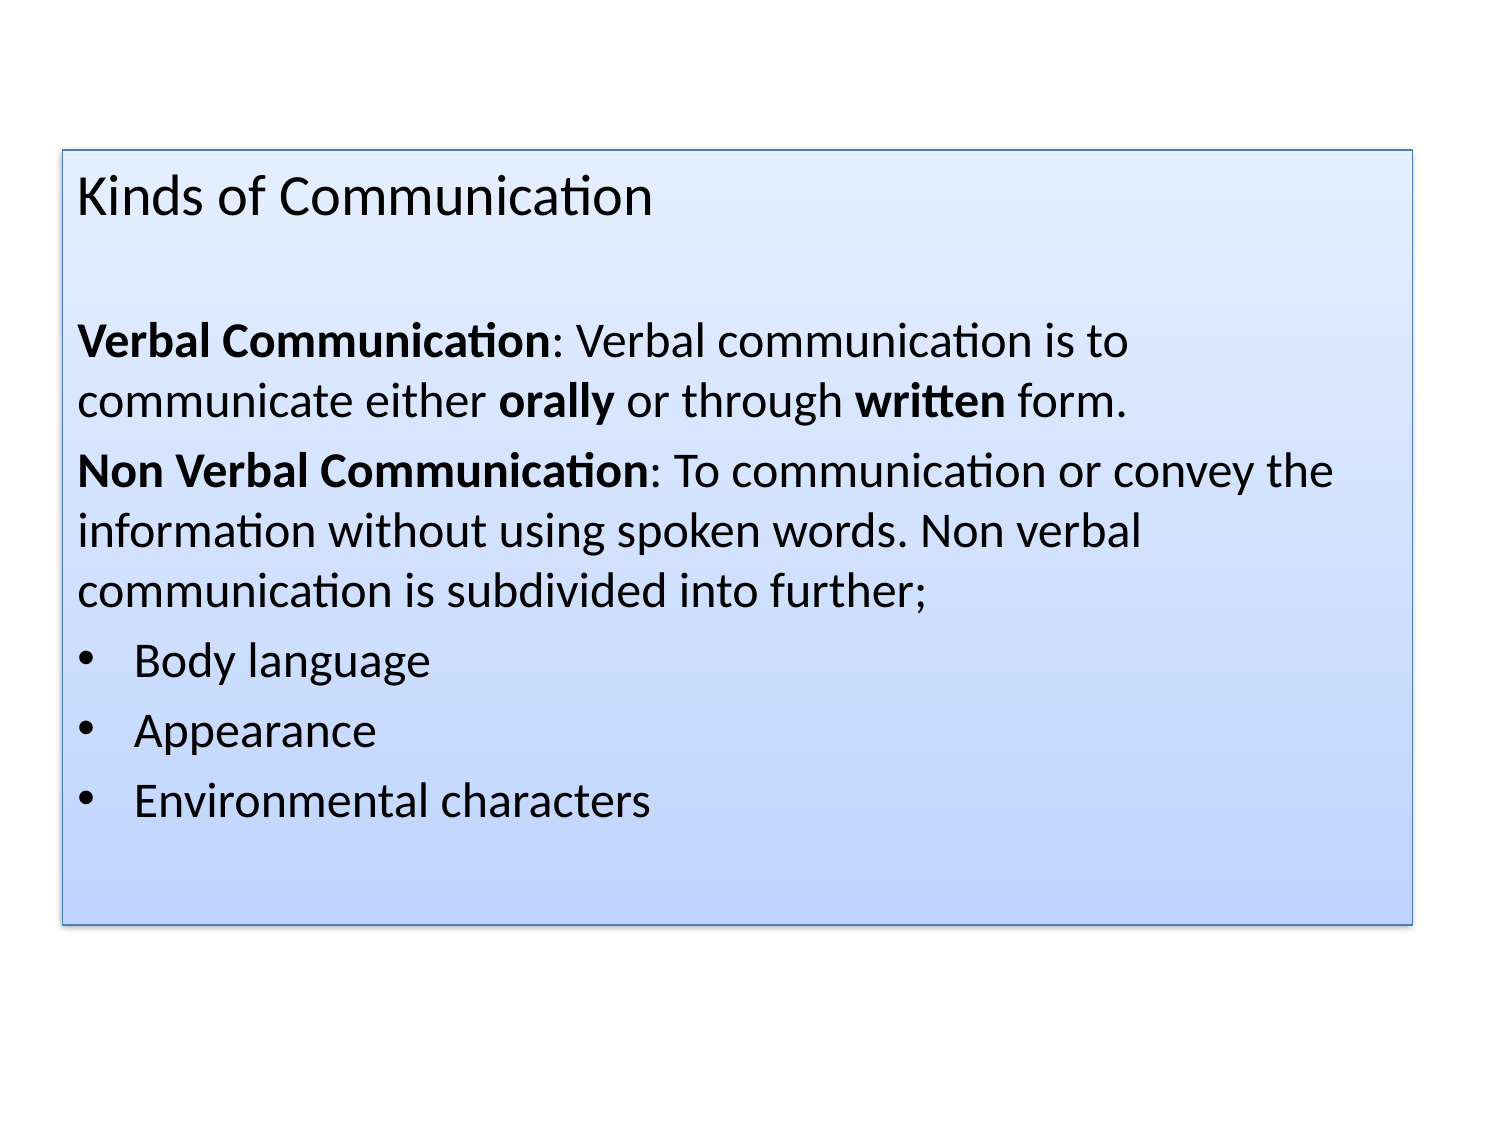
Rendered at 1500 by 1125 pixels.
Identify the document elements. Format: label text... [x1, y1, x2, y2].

list Kinds of Communication Verbal Communication: Verbal communication is to communicate either orally or through written form. Non Verbal Communication: To communication or convey the information without using spoken words. Non verbal communication is subdivided into further; Body language Appearance Environmental characters [62, 149, 1413, 926]
